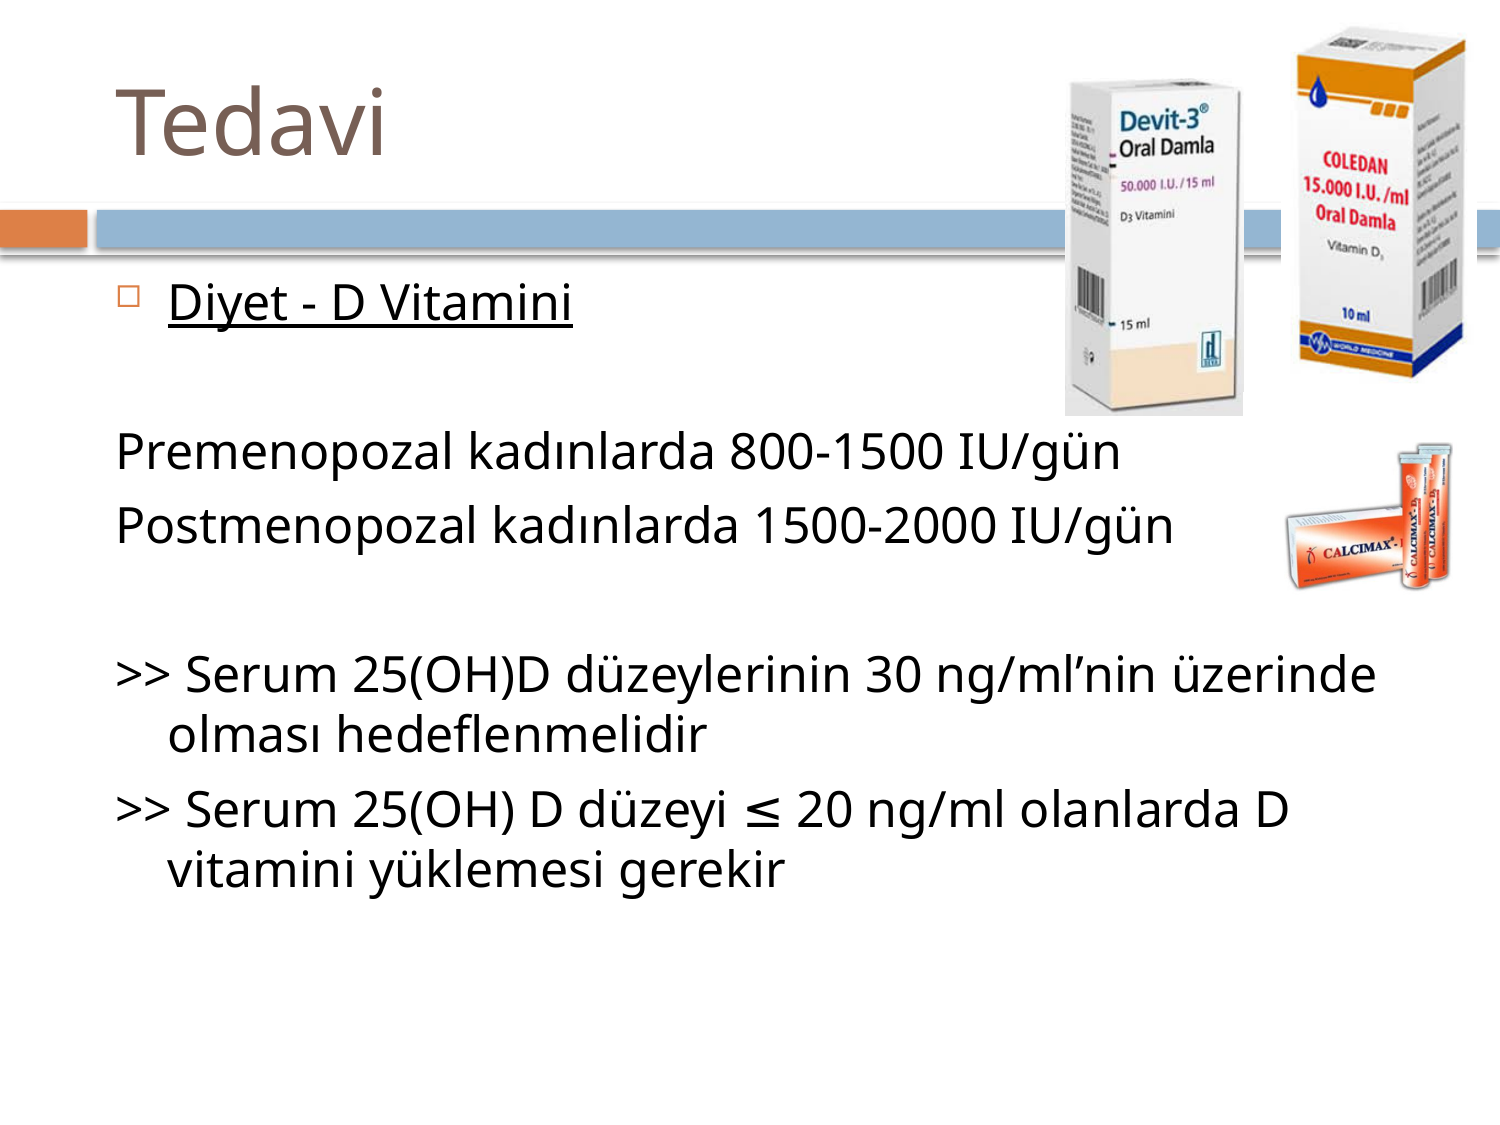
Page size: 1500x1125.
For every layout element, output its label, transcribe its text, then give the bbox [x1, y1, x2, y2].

title Tedavi [100, 37, 1275, 200]
picture [1281, 12, 1477, 387]
picture [1064, 77, 1500, 650]
list Diyet - D Vitamini Premenopozal kadınlarda 800-1500 IU/gün Postmenopozal kadınlarda 1500-2000 IU/gün >> Serum 25(OH)D düzeylerinin 30 ng/ml’nin üzerinde olması hedeflenmelidir >> Serum 25(OH) D düzeyi ≤ 20 ng/ml olanlarda D vitamini yüklemesi gerekir [100, 262, 1438, 1000]
